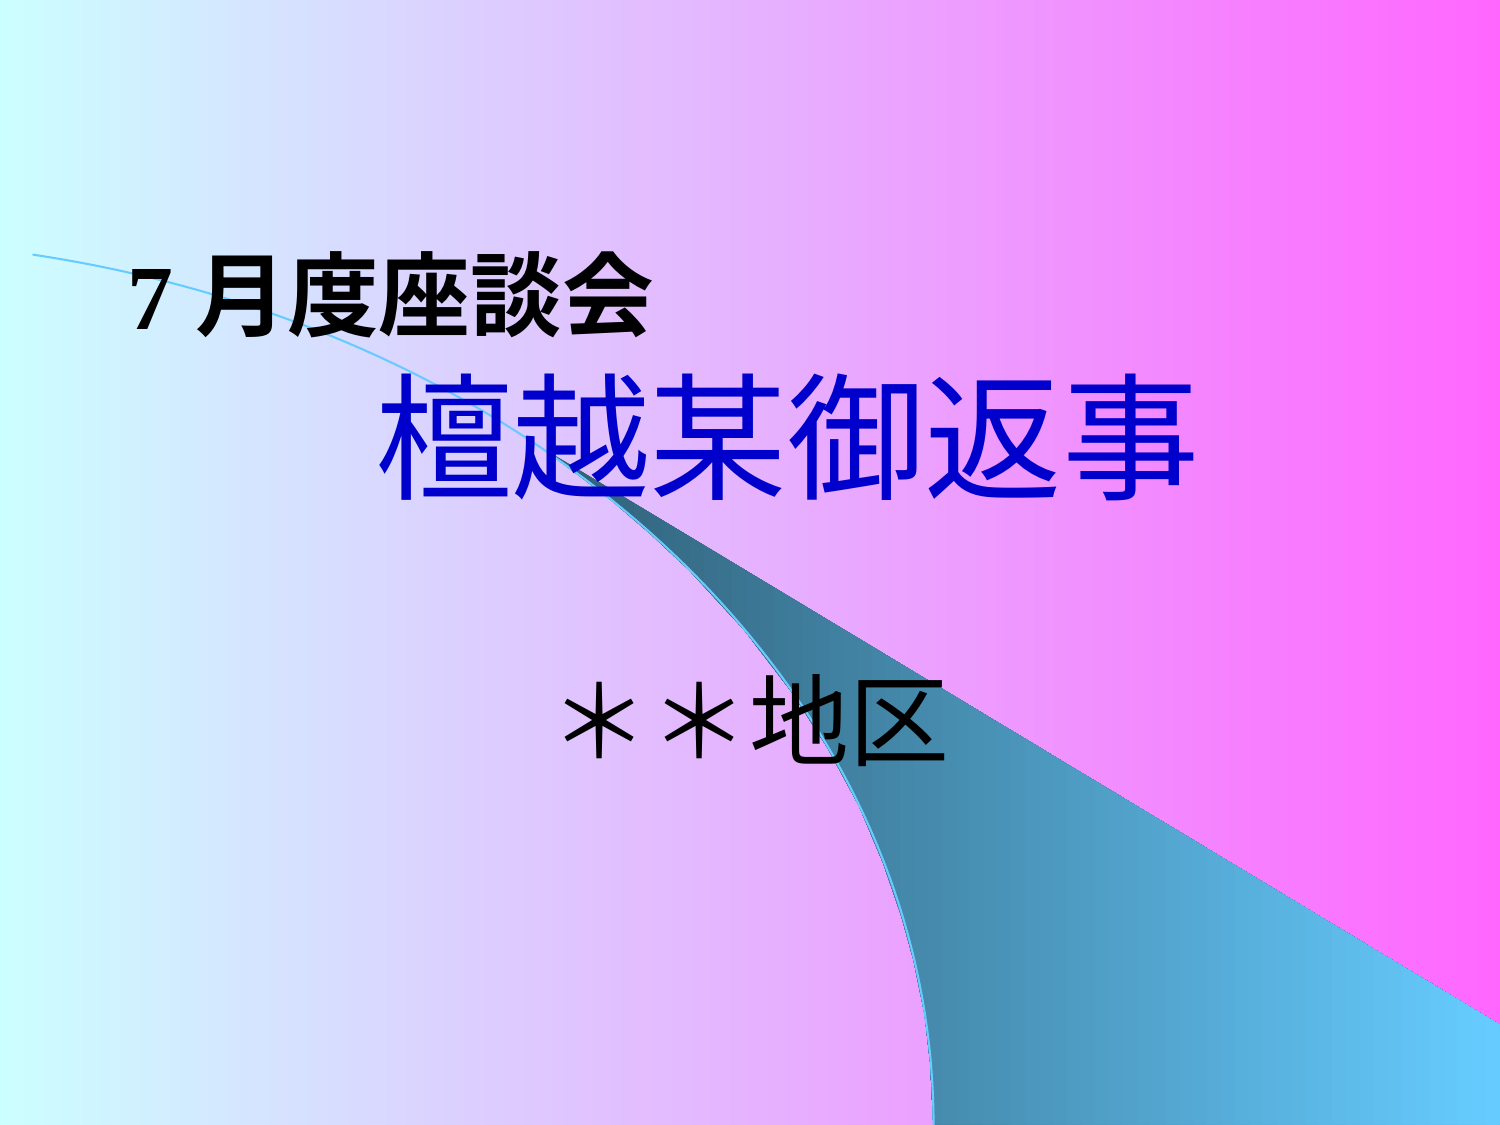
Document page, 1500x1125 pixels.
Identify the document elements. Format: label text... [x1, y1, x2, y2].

title 檀越某御返事 [212, 337, 1363, 525]
text_box 7月度座談会 [112, 230, 680, 356]
subtitle ＊＊地区 [225, 575, 1275, 863]
